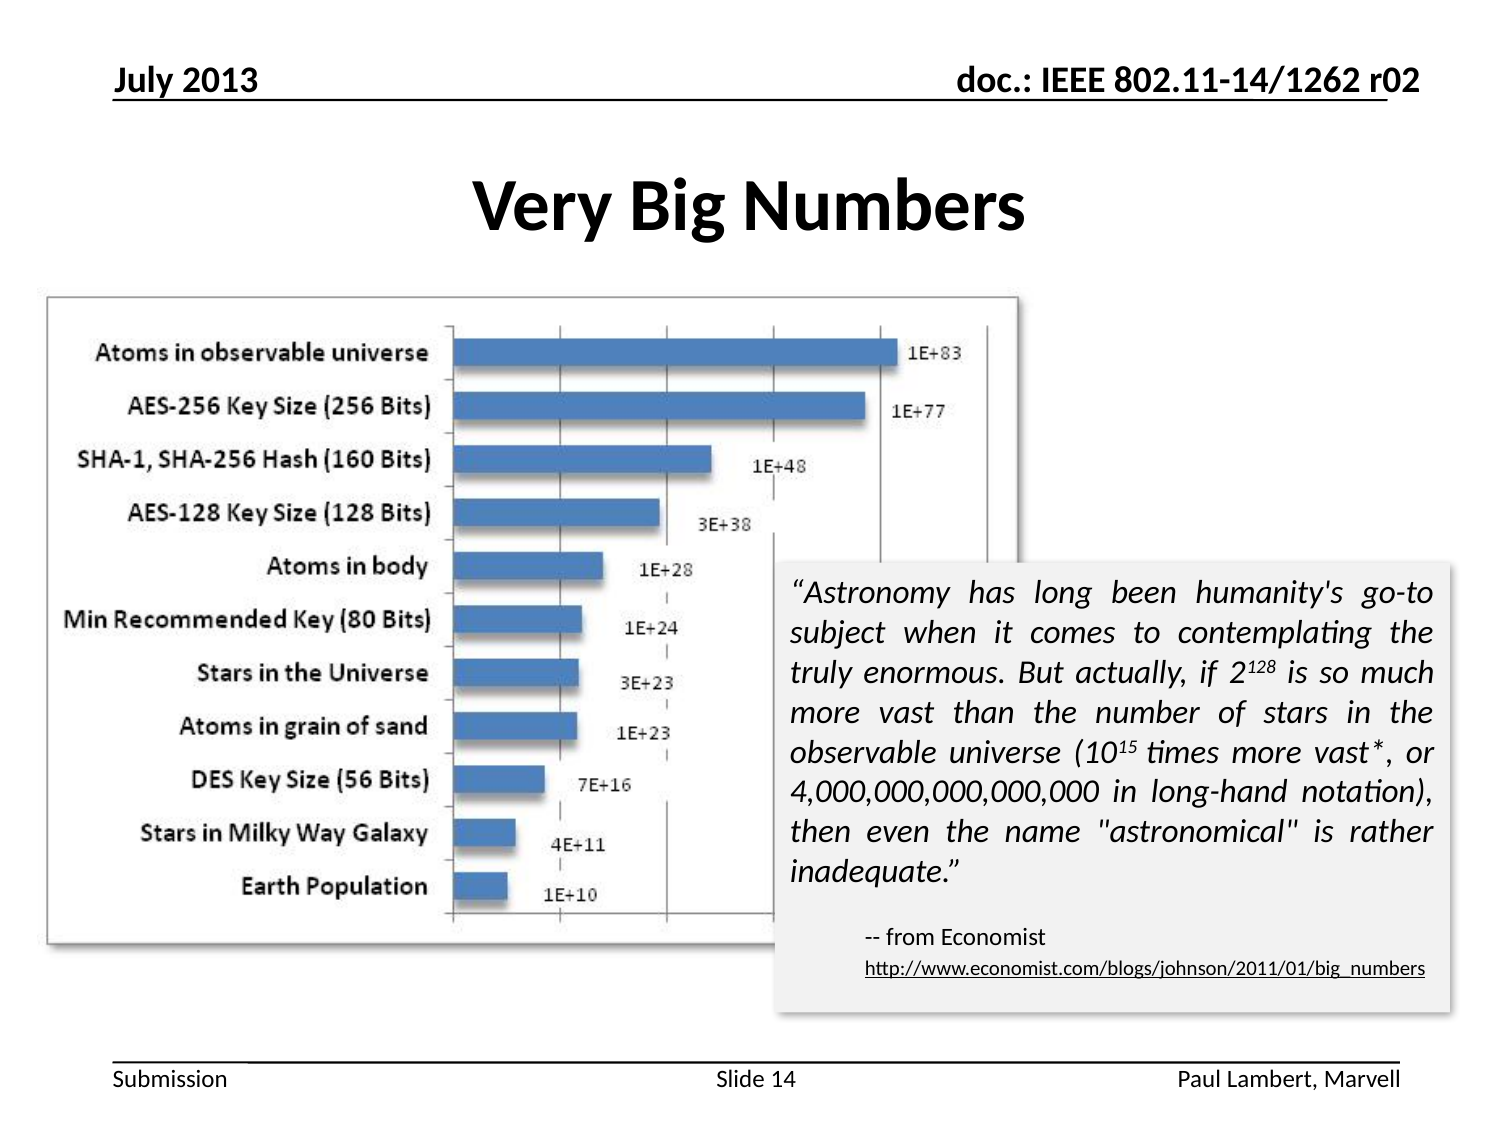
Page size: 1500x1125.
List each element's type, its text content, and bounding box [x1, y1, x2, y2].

list “Astronomy has long been humanity's go-to subject when it comes to contemplating the truly enormous. But actually, if 2128 is so much more vast than the number of stars in the observable universe (1015 times more vast*, or 4,000,000,000,000,000 in long-hand notation), then even the name "astronomical" is rather inadequate.” -- from Economist http://www.economist.com/blogs/johnson/2011/01/big_numbers [774, 562, 1451, 1013]
slide_number Slide 14 [713, 1061, 799, 1093]
picture [37, 287, 1037, 964]
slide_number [114, 54, 260, 101]
title Very Big Numbers [112, 112, 1388, 288]
footer Paul Lambert, Marvell [1171, 1061, 1402, 1093]
